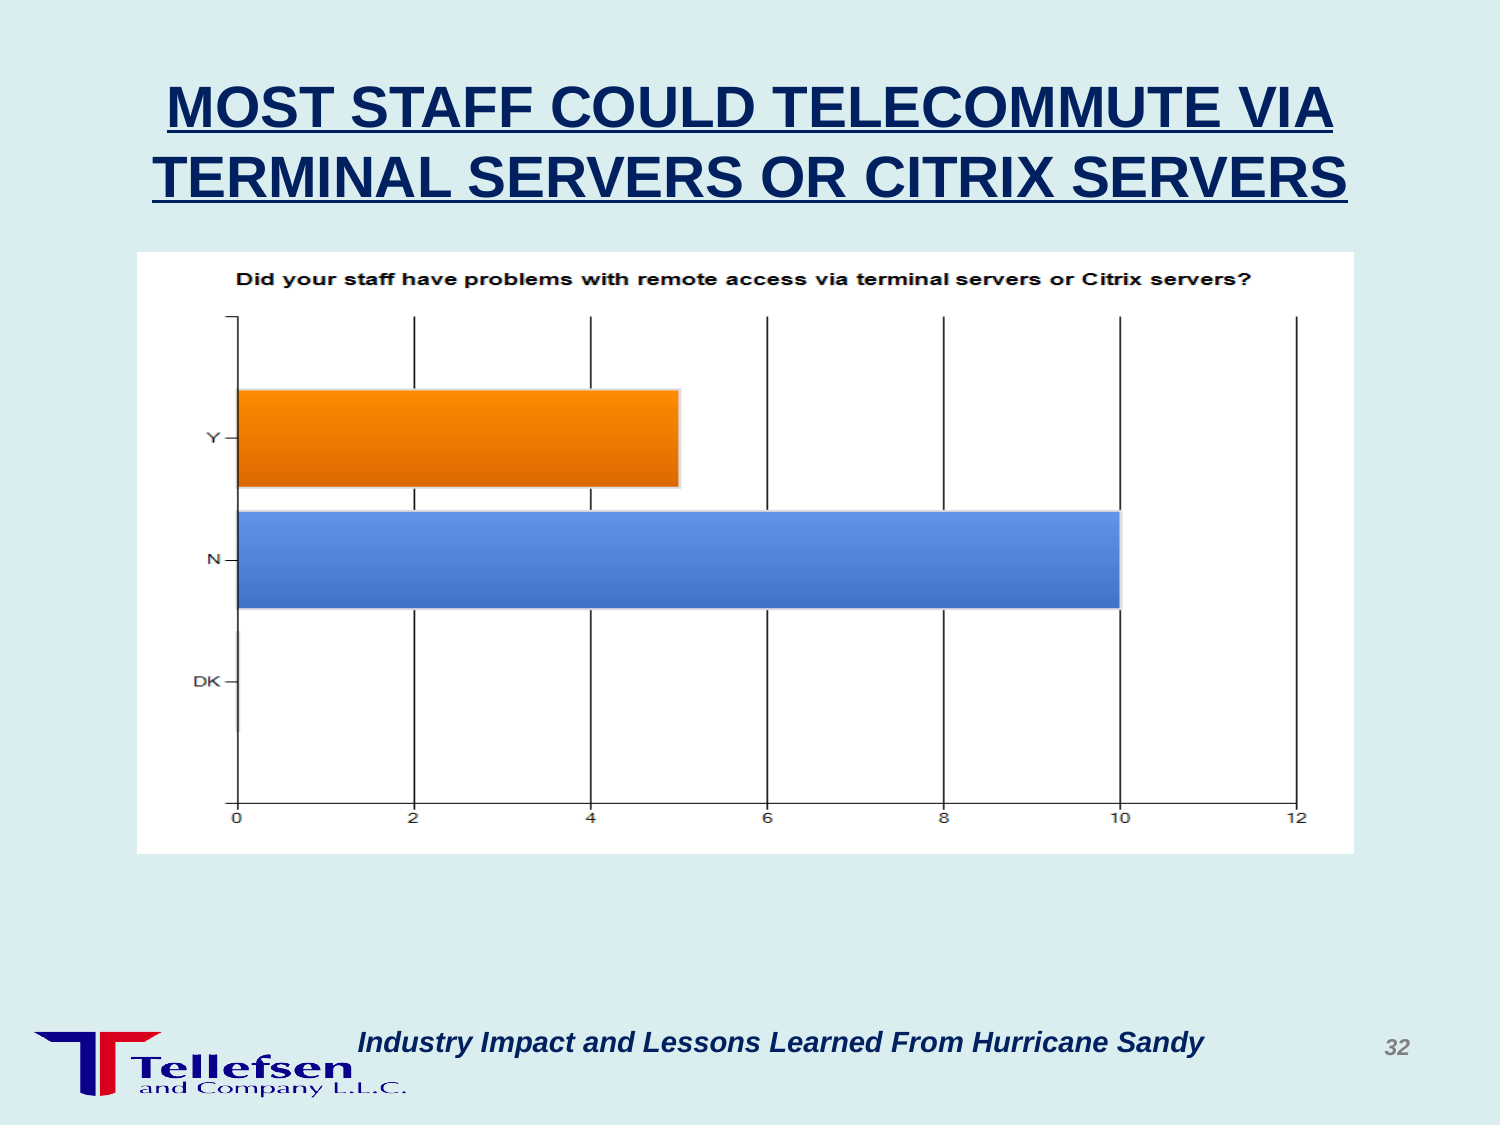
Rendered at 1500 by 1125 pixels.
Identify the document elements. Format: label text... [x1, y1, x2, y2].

picture [136, 252, 1354, 854]
slide_number 32 [1074, 1024, 1426, 1103]
title MOST STAFF COULD TELECOMMUTE VIA TERMINAL SERVERS OR CITRIX SERVERS [75, 45, 1425, 233]
picture [26, 1024, 275, 1102]
footer Industry Impact and Lessons Learned From Hurricane Sandy [275, 1015, 1288, 1104]
